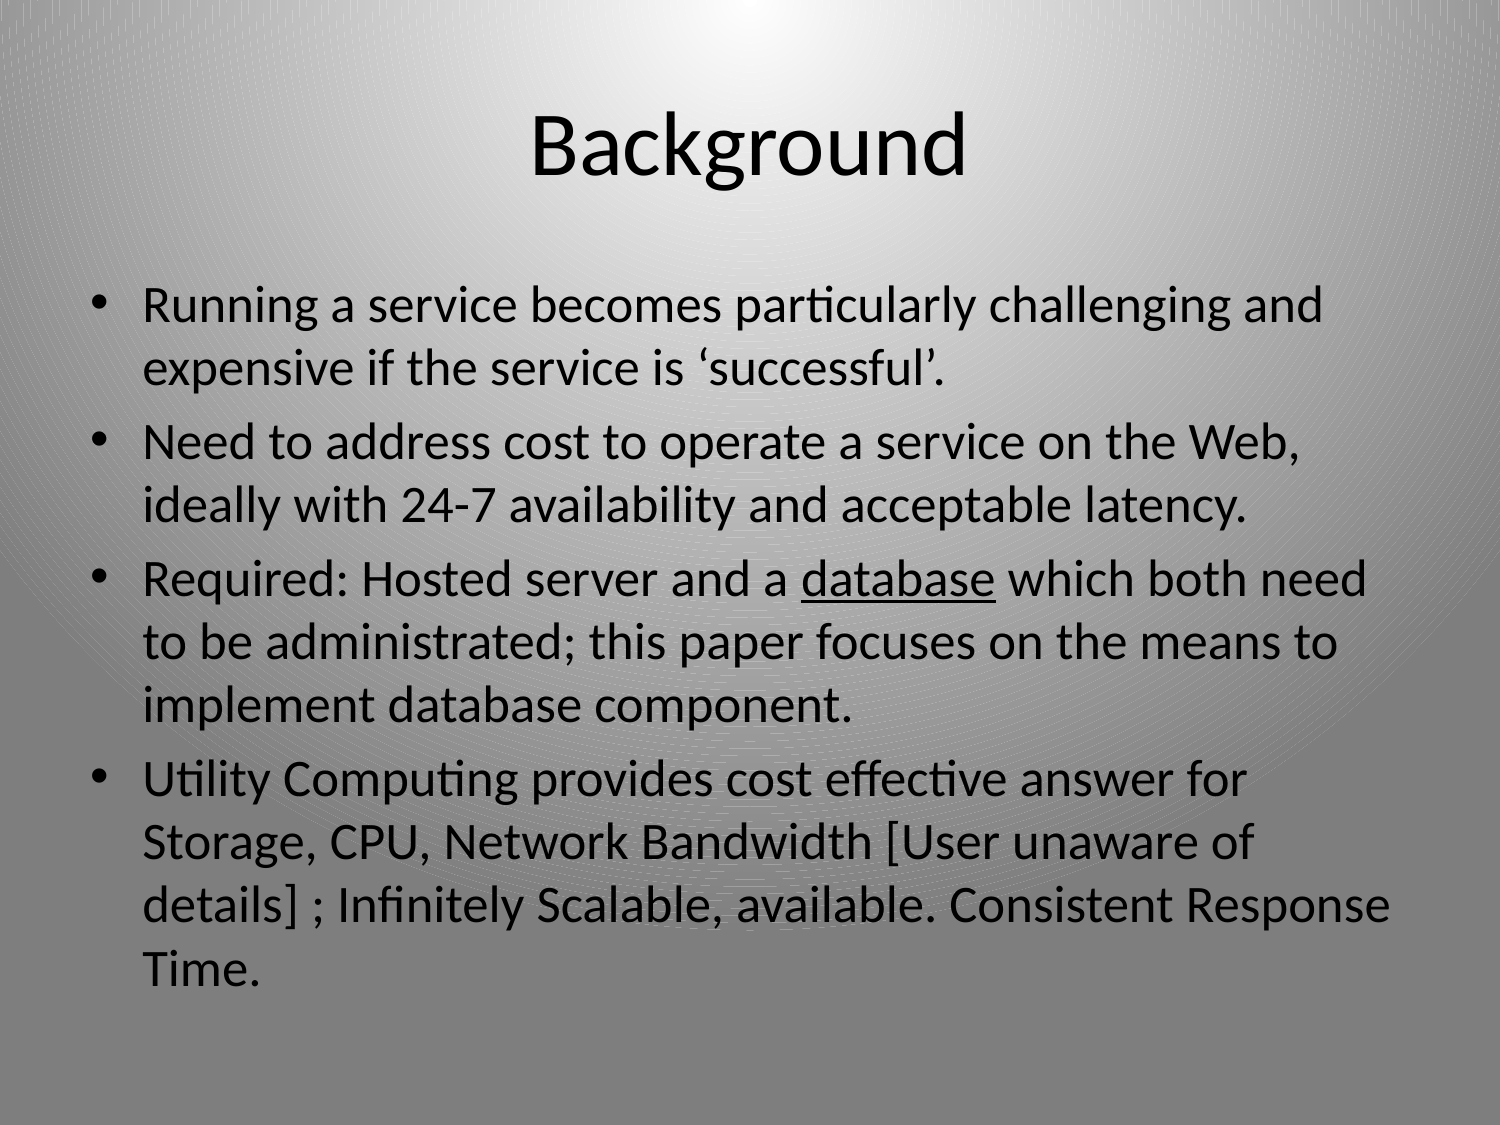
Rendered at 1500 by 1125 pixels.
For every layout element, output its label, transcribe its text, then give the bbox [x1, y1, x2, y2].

title Background [75, 45, 1425, 233]
list Running a service becomes particularly challenging and expensive if the service is ‘successful’. Need to address cost to operate a service on the Web, ideally with 24-7 availability and acceptable latency. Required: Hosted server and a database which both need to be administrated; this paper focuses on the means to implement database component. Utility Computing provides cost effective answer for Storage, CPU, Network Bandwidth [User unaware of details] ; Infinitely Scalable, available. Consistent Response Time. [75, 262, 1425, 1005]
